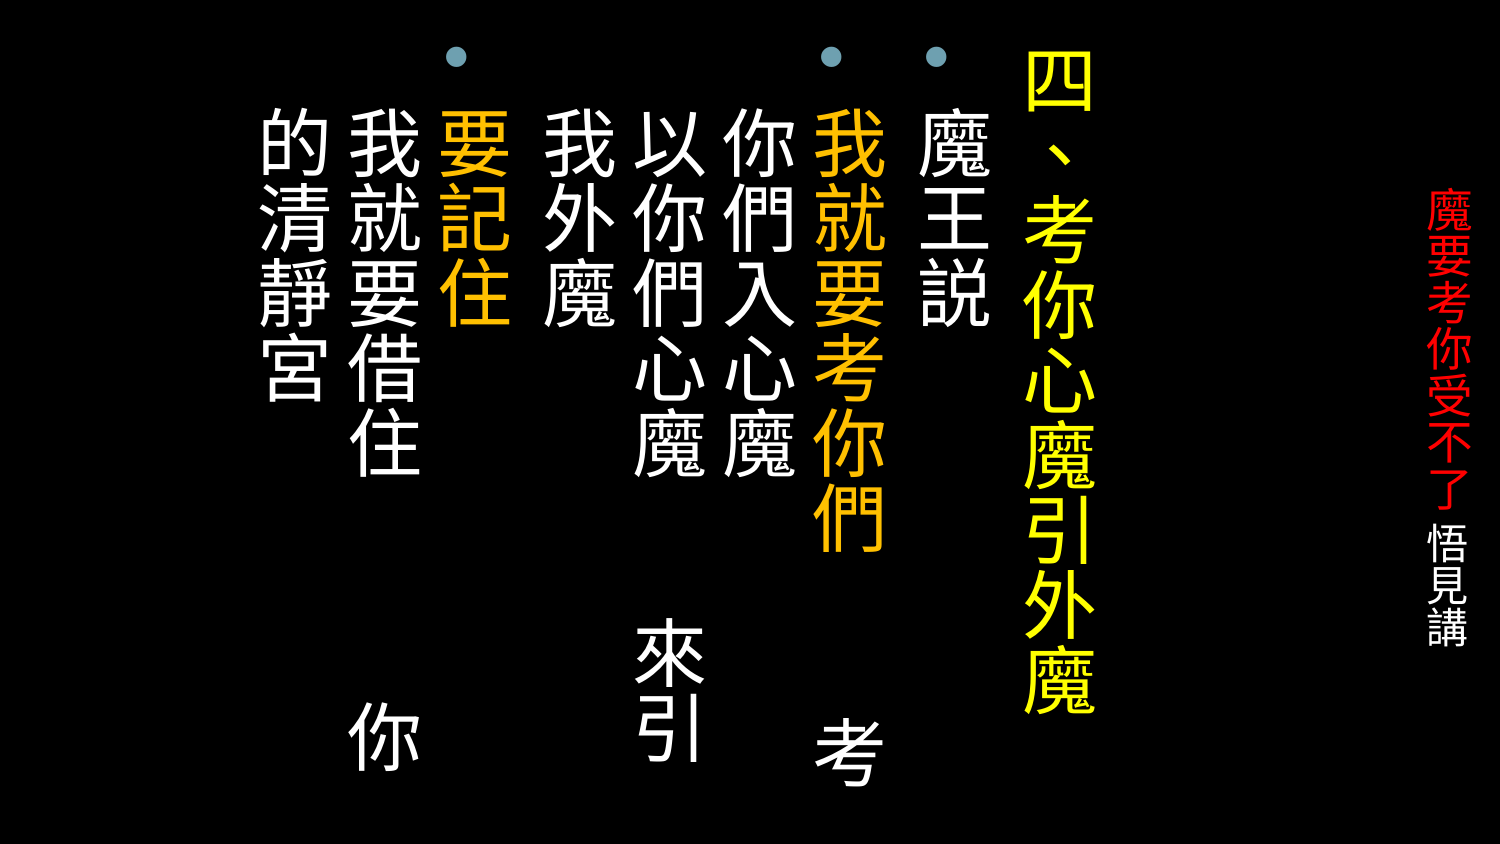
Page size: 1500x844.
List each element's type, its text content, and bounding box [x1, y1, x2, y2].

title 魔要考你受不了 悟見講 [1411, 21, 1484, 814]
list 四、考你心魔引外魔 魔王説 我就要考你們 考你們入心魔 以你們心魔 來引我外魔 要記住 我就要借住 你的清靜宮 [29, 21, 1400, 825]
